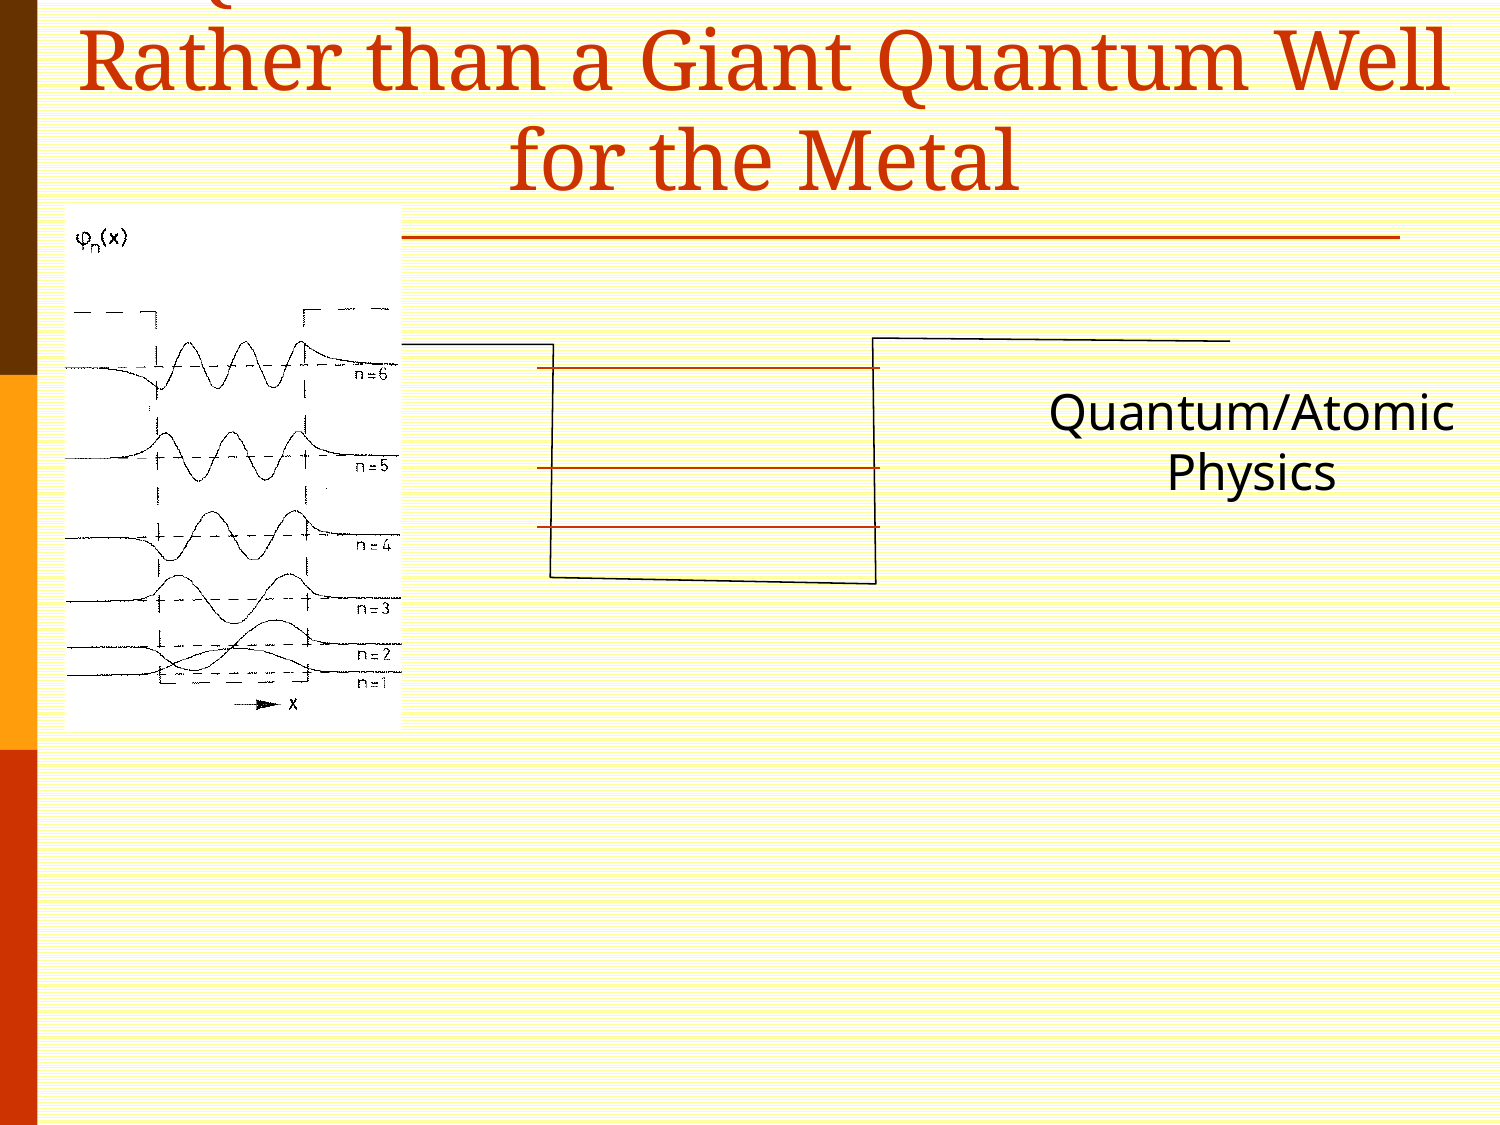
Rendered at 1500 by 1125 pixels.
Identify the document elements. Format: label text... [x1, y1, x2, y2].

text_box [549, 536, 877, 585]
text_box [550, 476, 876, 526]
text_box [406, 337, 1231, 367]
text_box [550, 376, 876, 467]
picture [64, 204, 402, 731]
title Quantum Well for Each Atom Rather than a Giant Quantum Well for the Metal [29, 85, 1500, 215]
text_box Quantum/Atomic Physics [1010, 373, 1494, 509]
